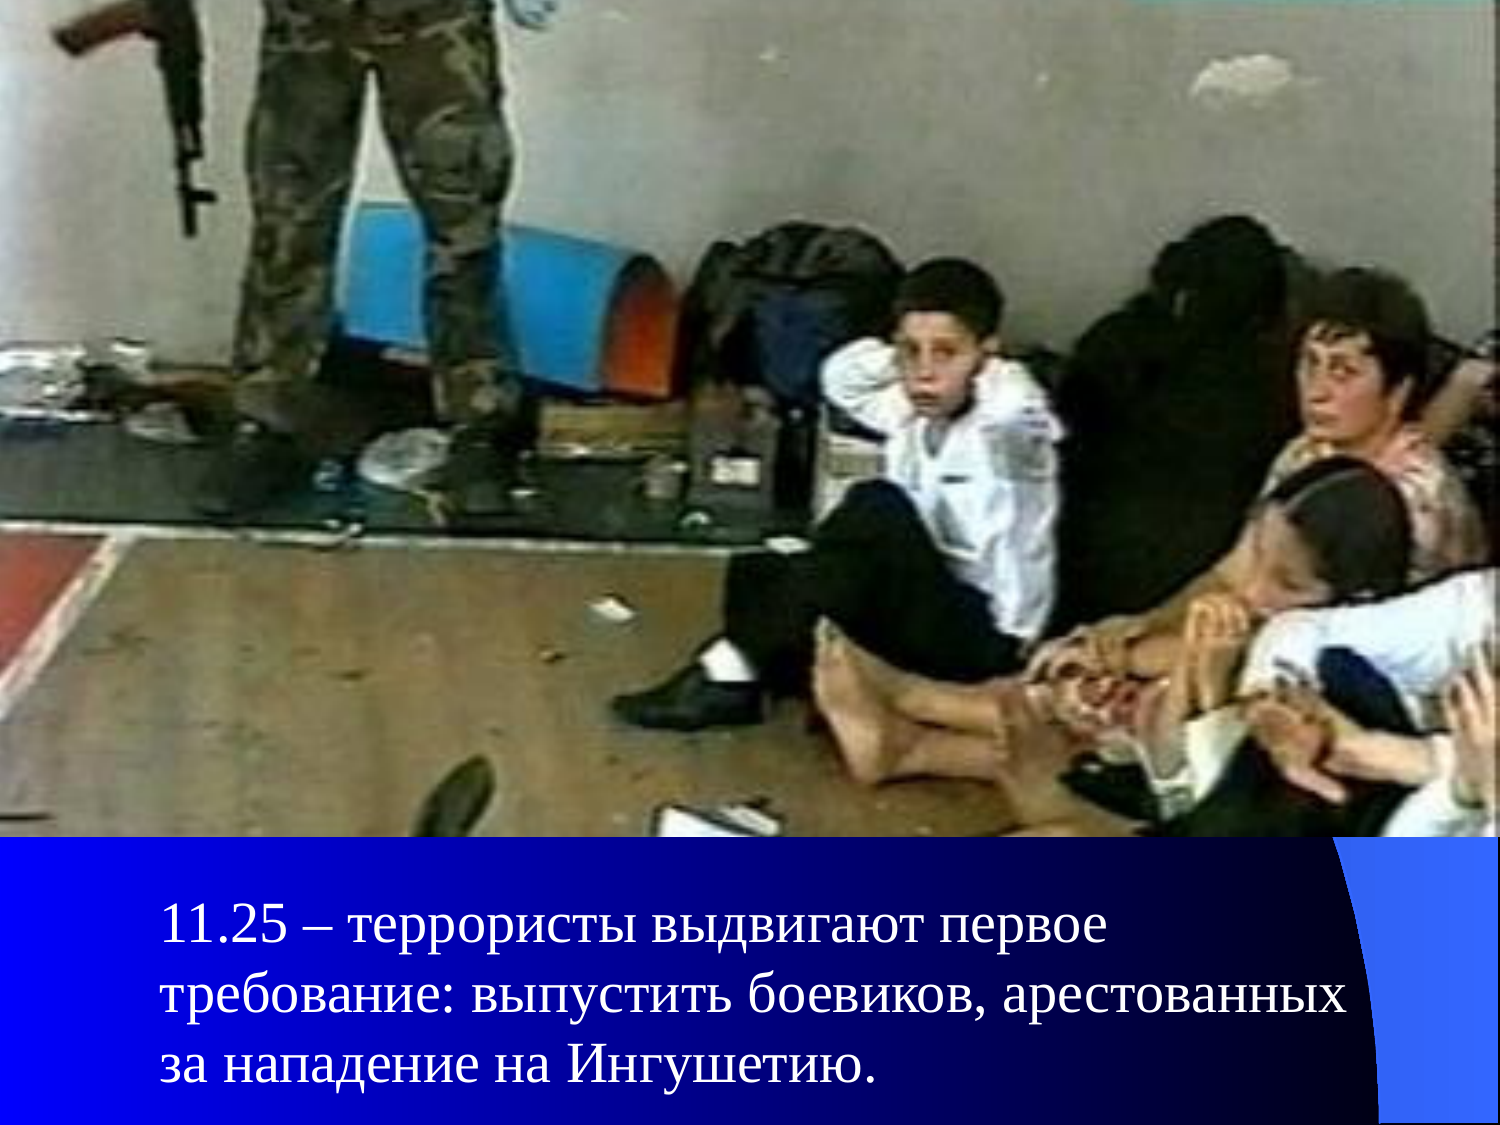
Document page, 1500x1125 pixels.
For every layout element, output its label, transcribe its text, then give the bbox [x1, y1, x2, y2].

list 11.25 – террористы выдвигают первое требование: выпустить боевиков, арестованных за нападение на Ингушетию. [88, 876, 1400, 1125]
picture [0, 0, 1500, 837]
